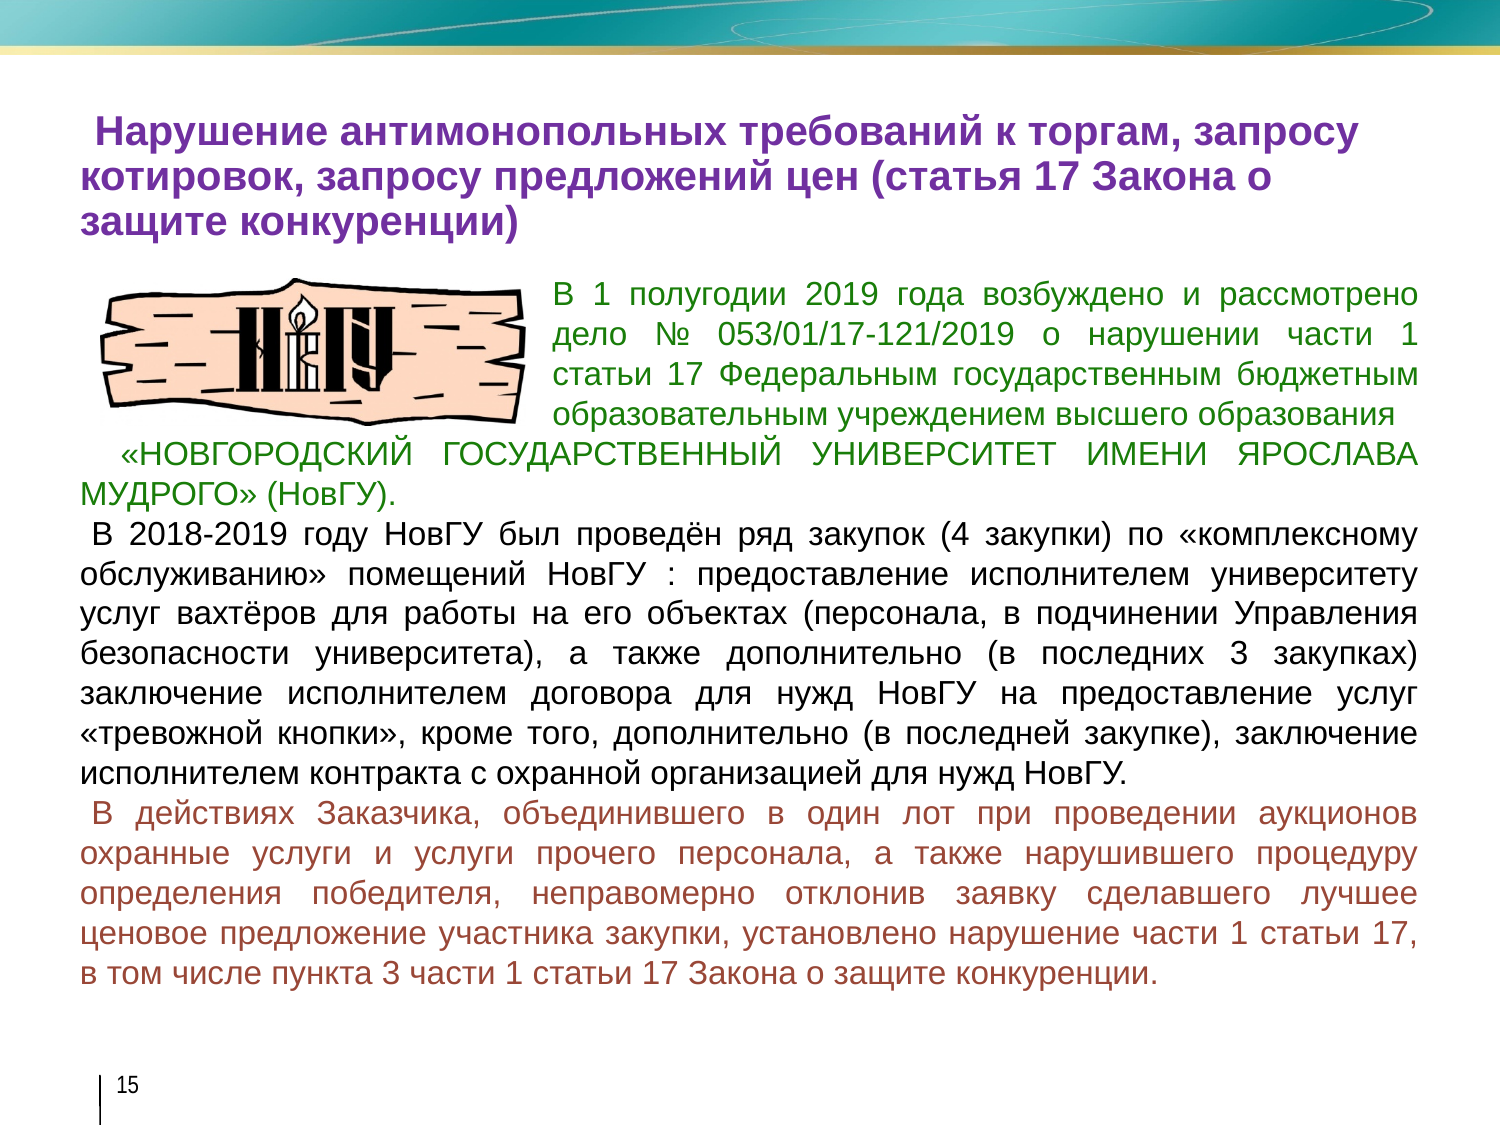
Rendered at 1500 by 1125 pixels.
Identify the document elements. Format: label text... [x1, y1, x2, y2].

picture [100, 278, 526, 427]
picture [0, 0, 1500, 55]
slide_number 15 [0, 1060, 155, 1125]
list Нарушение антимонопольных требований к торгам, запросу котировок, запросу предложений цен (статья 17 Закона о защите конкуренции) В 1 полугодии 2019 года возбуждено и рассмотрено дело № 053/01/17-121/2019 о нарушении части 1 статьи 17 Федеральным государственным бюджетным образовательным учреждением высшего образования «НОВГОРОДСКИЙ ГОСУДАРСТВЕННЫЙ УНИВЕРСИТЕТ ИМЕНИ ЯРОСЛАВА МУДРОГО» (НовГУ). В 2018-2019 году НовГУ был проведён ряд закупок (4 закупки) по «комплексному обслуживанию» помещений НовГУ : предоставление исполнителем университету услуг вахтёров для работы на его объектах (персонала, в подчинении Управления безопасности университета), а также дополнительно (в последних 3 закупках) заключение исполнителем договора для нужд НовГУ на предоставление услуг «тревожной кнопки», кроме того, дополнительно (в последней закупке), заключение исполнителем контракта с охранной организацией для нужд НовГУ. В действиях Заказчика, объединившего в один лот при проведении аукционов охранные услуги и услуги прочего персонала, а также нарушившего процедуру определения победителя, неправомерно отклонив заявку сделавшего лучшее ценовое предложение участника закупки, установлено нарушение части 1 статьи 17, в том числе пункта 3 части 1 статьи 17 Закона о защите конкуренции. [64, 101, 1436, 1083]
